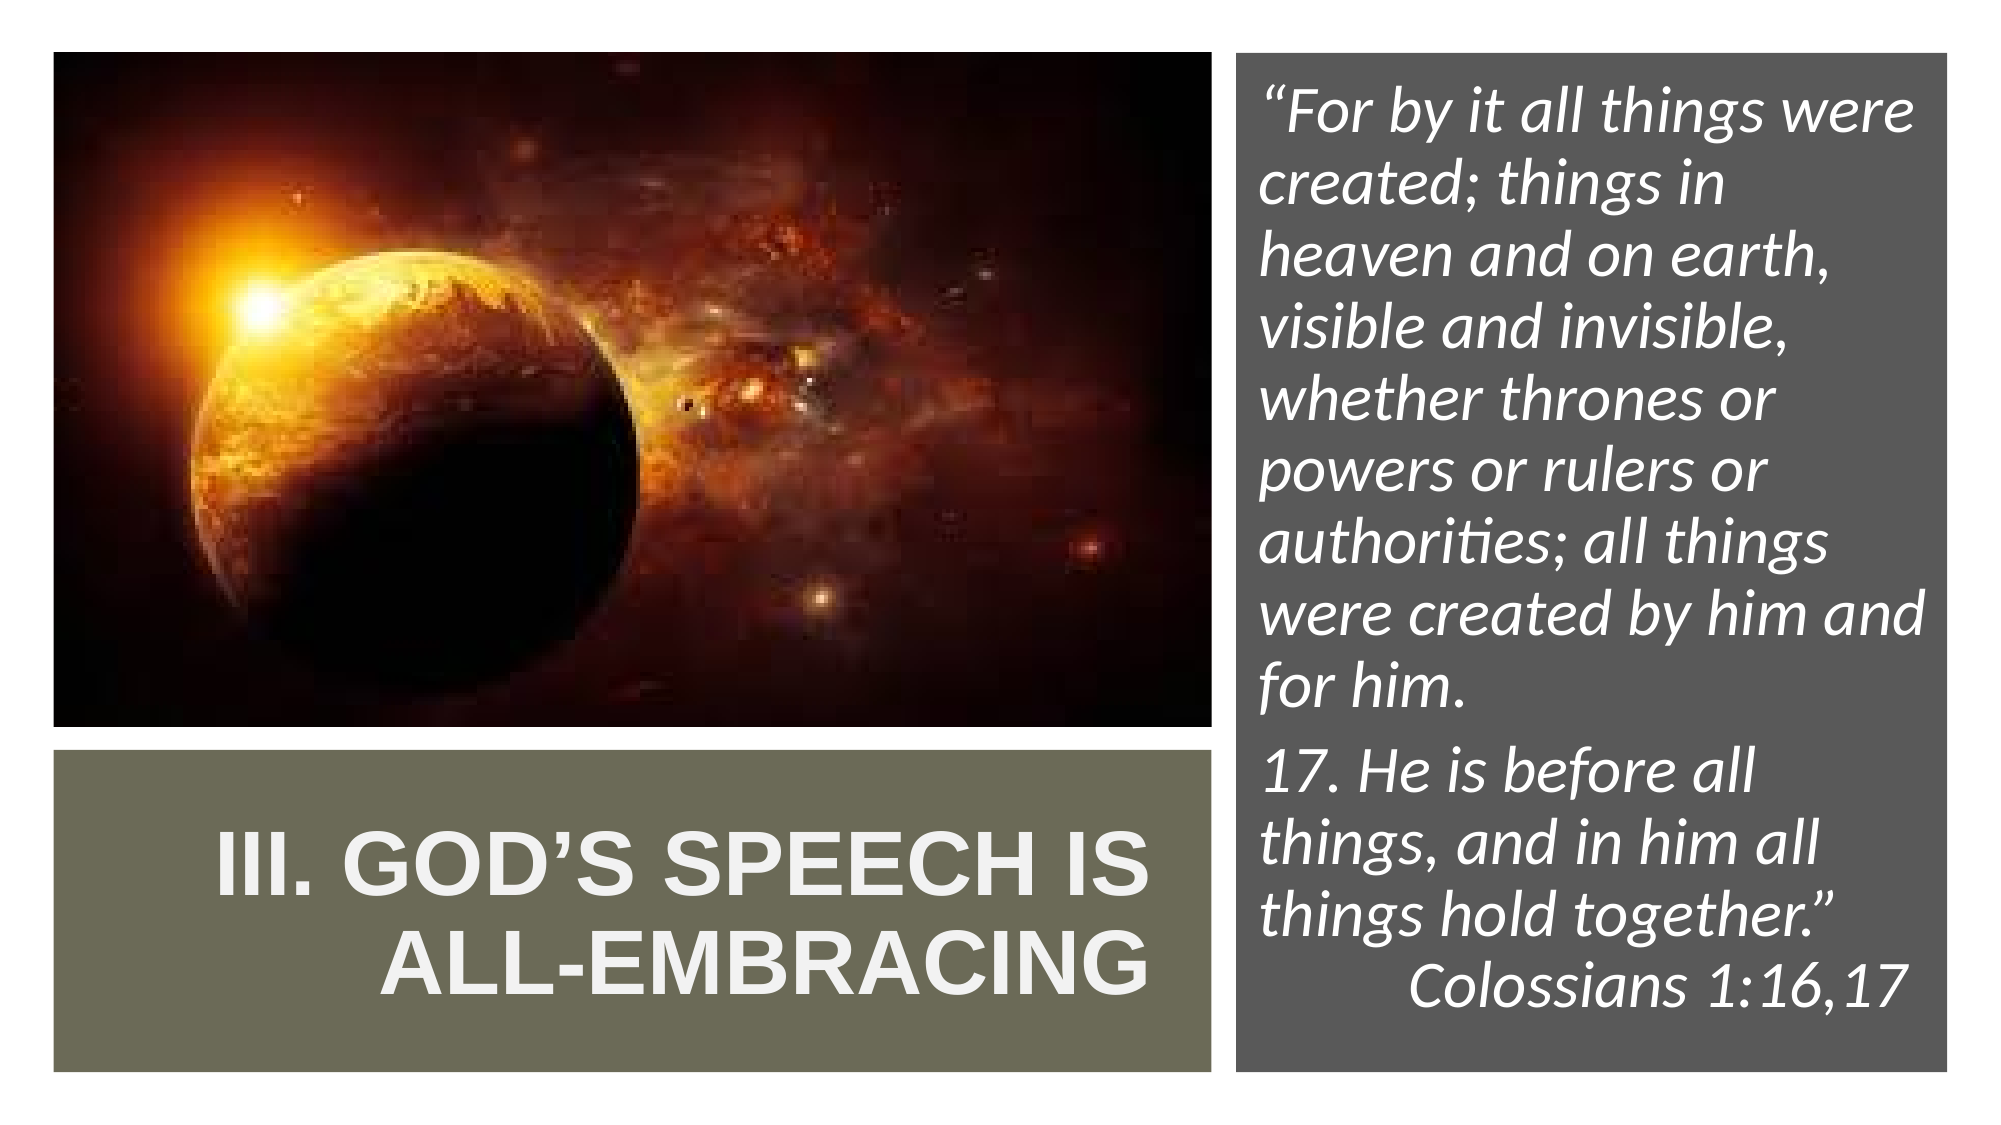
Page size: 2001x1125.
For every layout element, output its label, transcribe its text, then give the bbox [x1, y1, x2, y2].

text_box [1235, 52, 1948, 1073]
title III. GOD’S SPEECH IS ALL-EMBRACING [85, 782, 1168, 1049]
text_box [53, 749, 1212, 1073]
text_box “For by it all things were created; things in heaven and on earth, visible and invisible, whether thrones or powers or rulers or authorities; all things were created by him and for him. 17. He is before all things, and in him all things hold together.” Colossians 1:16,17 [1243, 150, 1947, 947]
picture [53, 52, 1212, 727]
